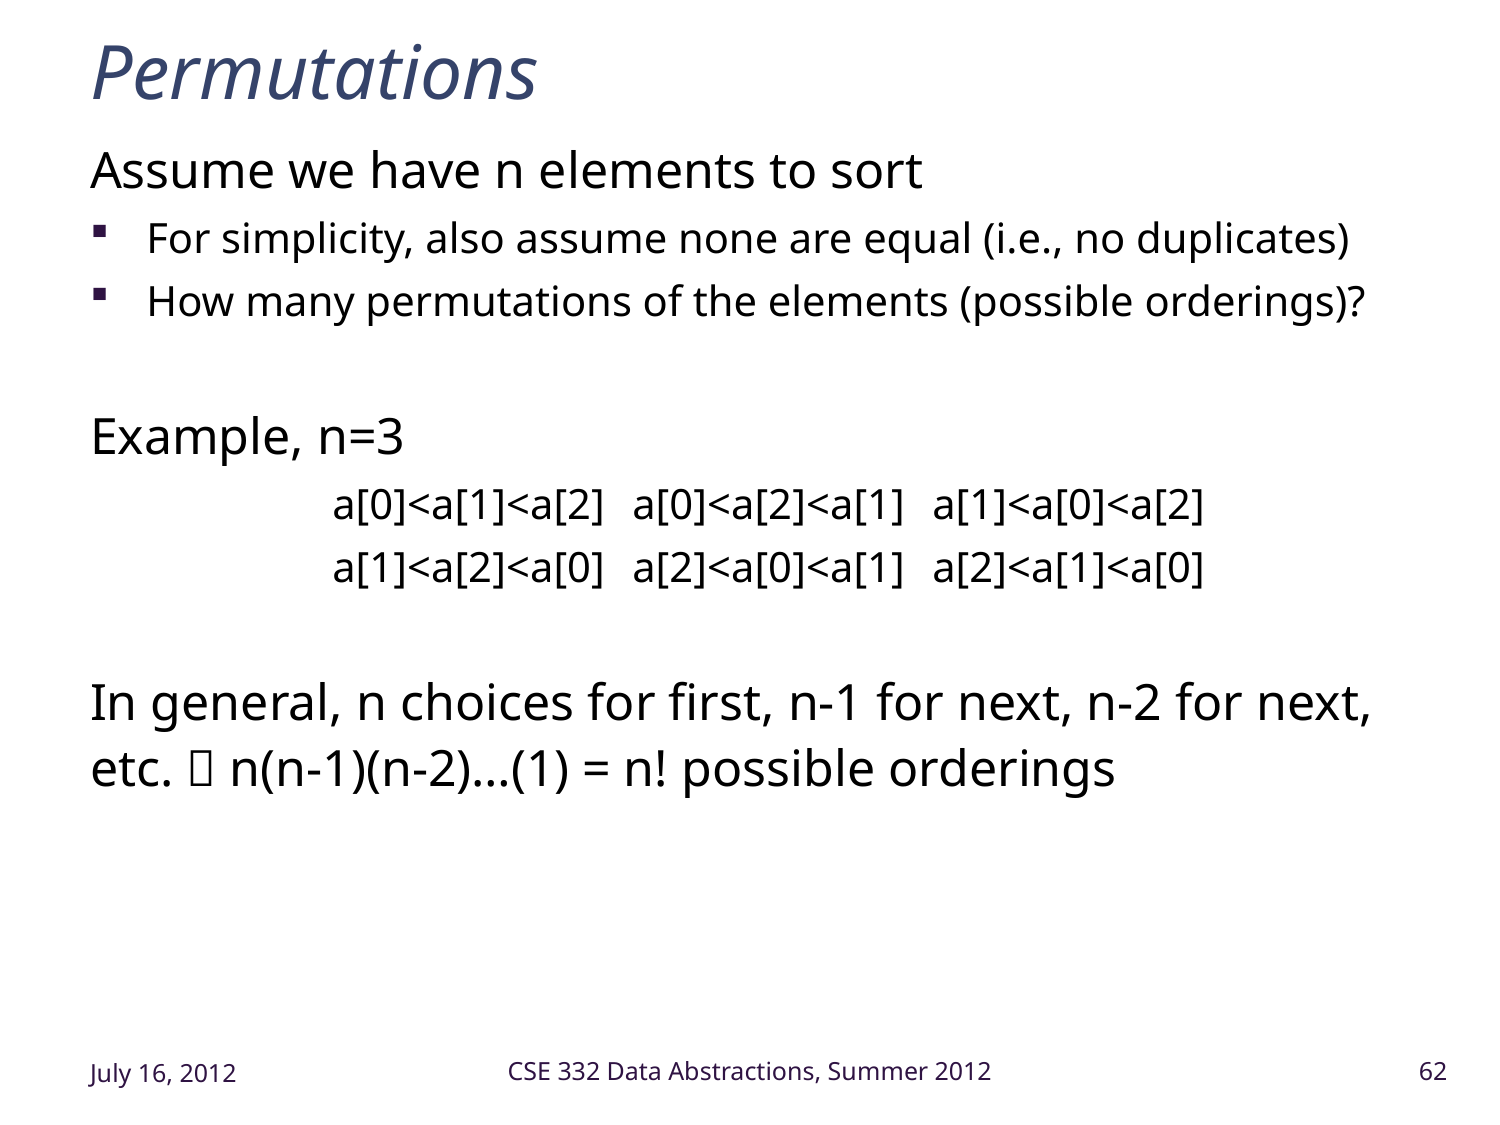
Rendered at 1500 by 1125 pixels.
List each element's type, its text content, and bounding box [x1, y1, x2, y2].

footer CSE 332 Data Abstractions, Summer 2012 [348, 1042, 1152, 1103]
slide_number 62 [1333, 1042, 1463, 1103]
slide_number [75, 1042, 338, 1103]
title Permutations [75, 24, 1463, 105]
list Assume we have n elements to sort For simplicity, also assume none are equal (i.e., no duplicates) How many permutations of the elements (possible orderings)? Example, n=3 a[0]<a[1]<a[2] a[0]<a[2]<a[1] a[1]<a[0]<a[2] a[1]<a[2]<a[0] a[2]<a[0]<a[1] a[2]<a[1]<a[0] In general, n choices for first, n-1 for next, n-2 for next, etc.  n(n-1)(n-2)…(1) = n! possible orderings [75, 125, 1463, 1025]
